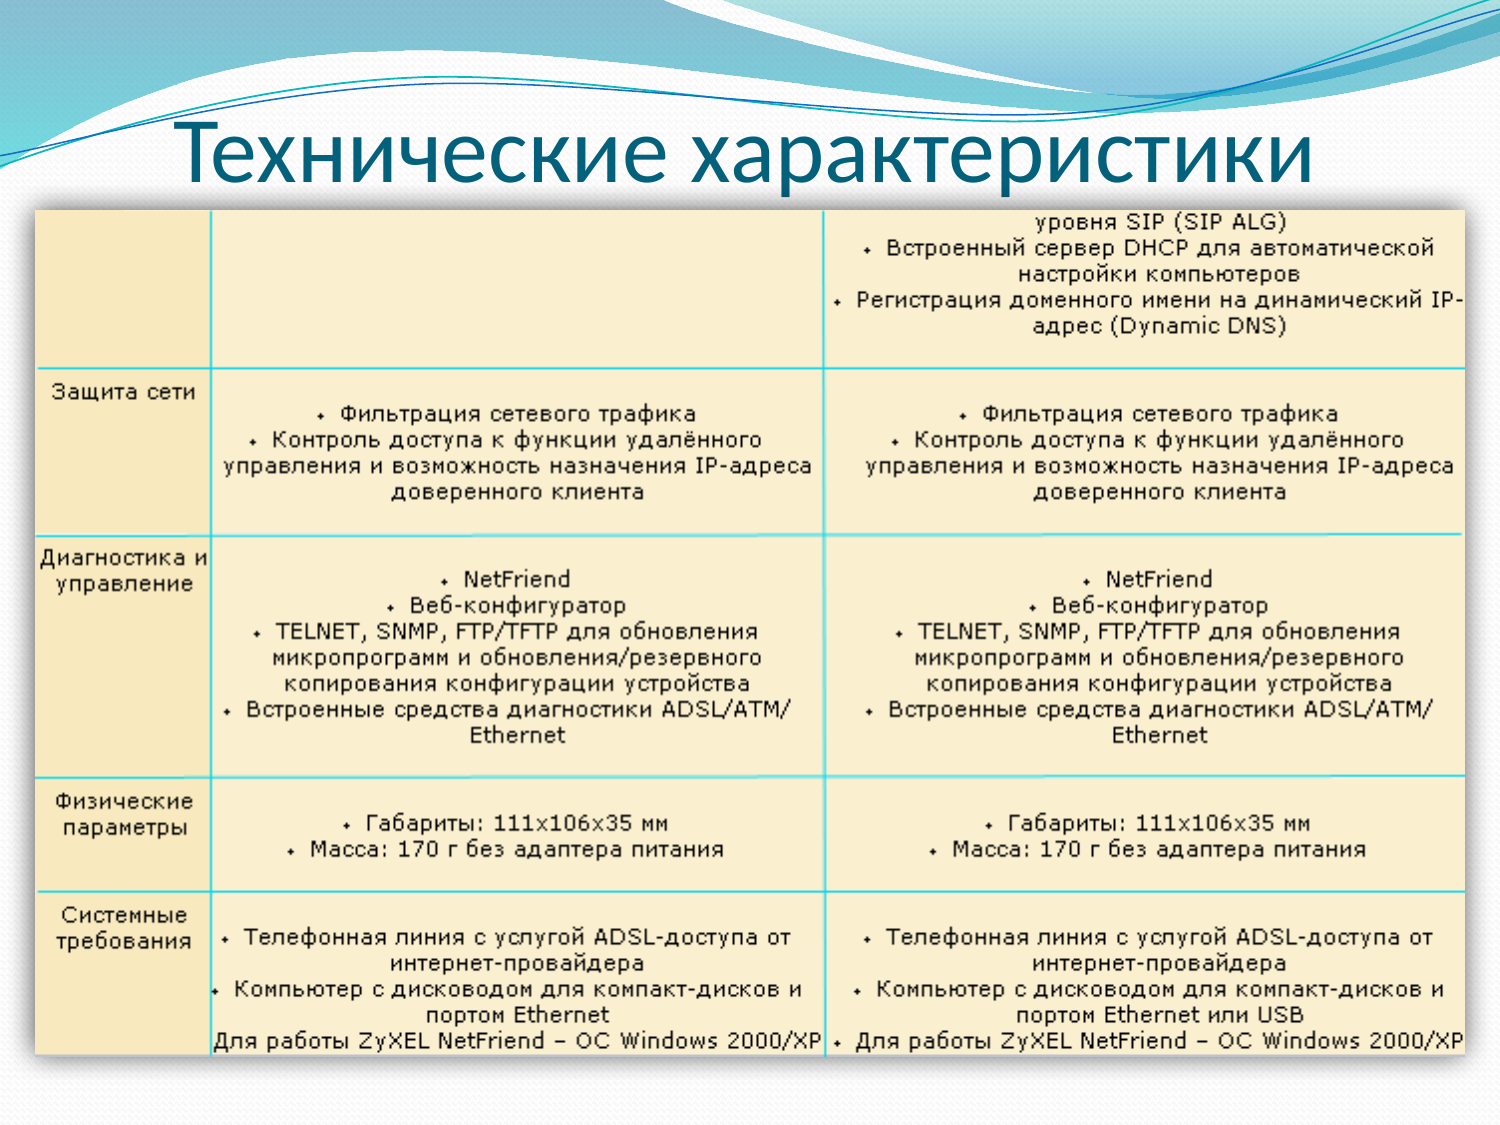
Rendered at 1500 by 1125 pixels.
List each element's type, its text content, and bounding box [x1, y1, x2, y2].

title Технические характеристики [70, 70, 1421, 187]
picture [34, 210, 1466, 1057]
